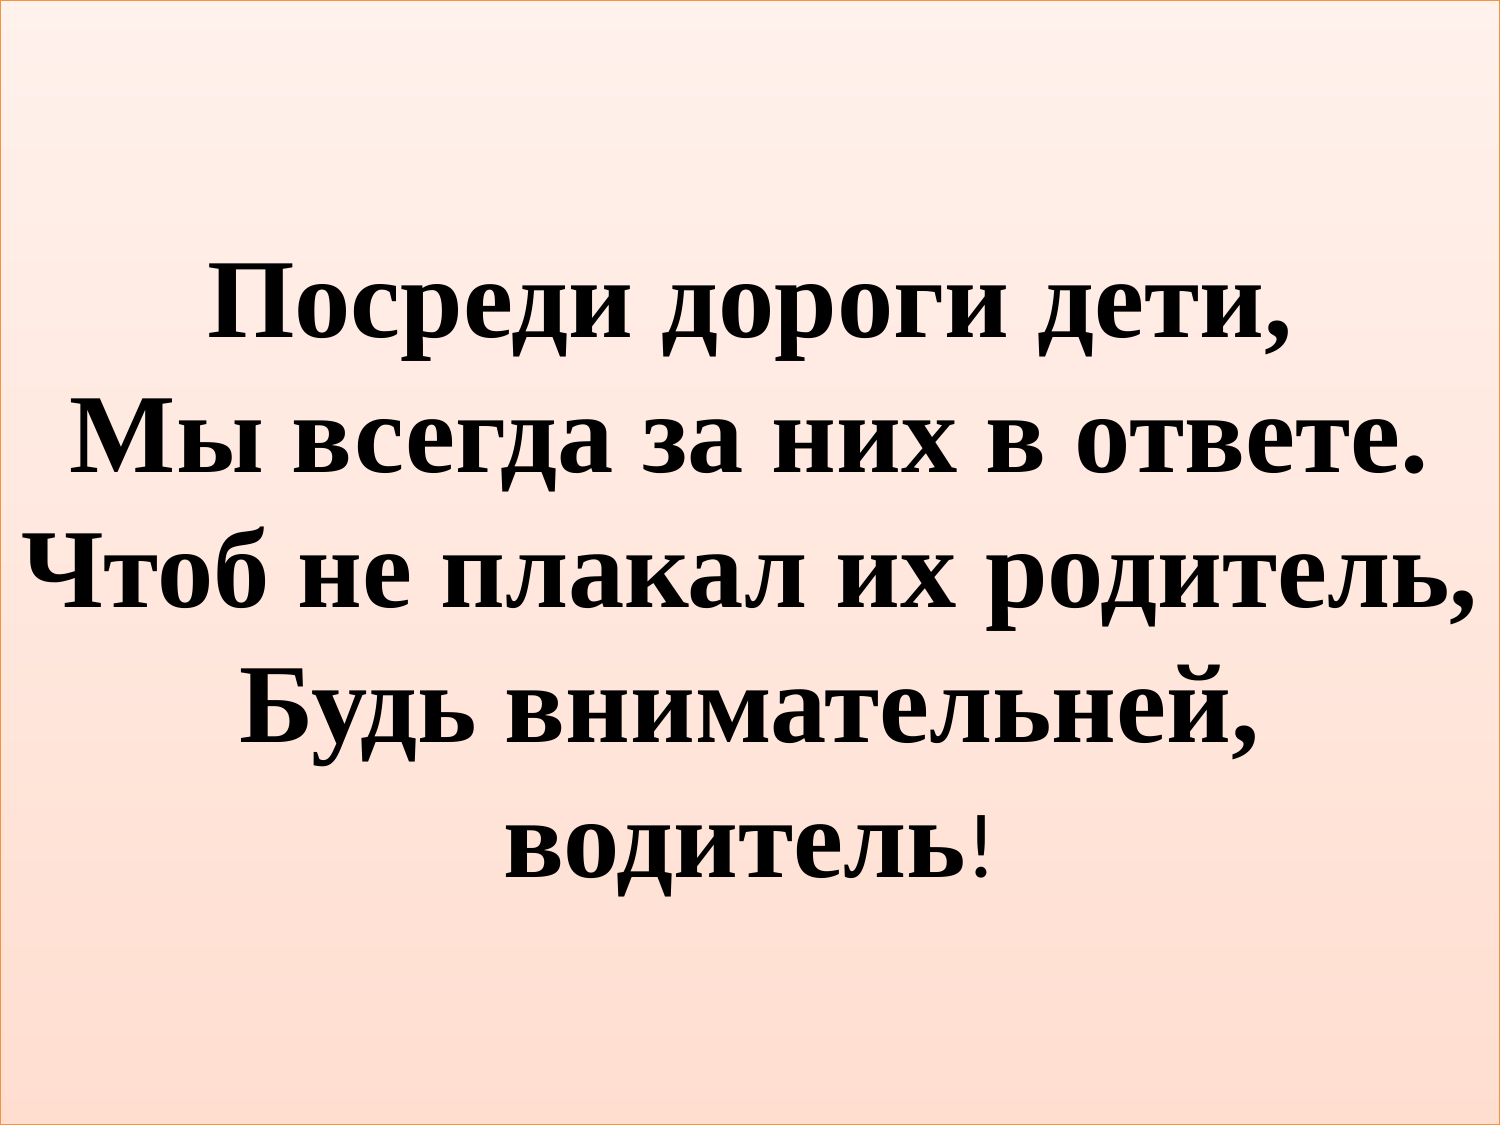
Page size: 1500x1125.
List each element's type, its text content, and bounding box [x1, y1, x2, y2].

picture [210, 152, 1360, 1032]
title Посреди дороги дети, Мы всегда за них в ответе. Чтоб не плакал их родитель, Будь внимательней, водитель! [0, 0, 1500, 1125]
